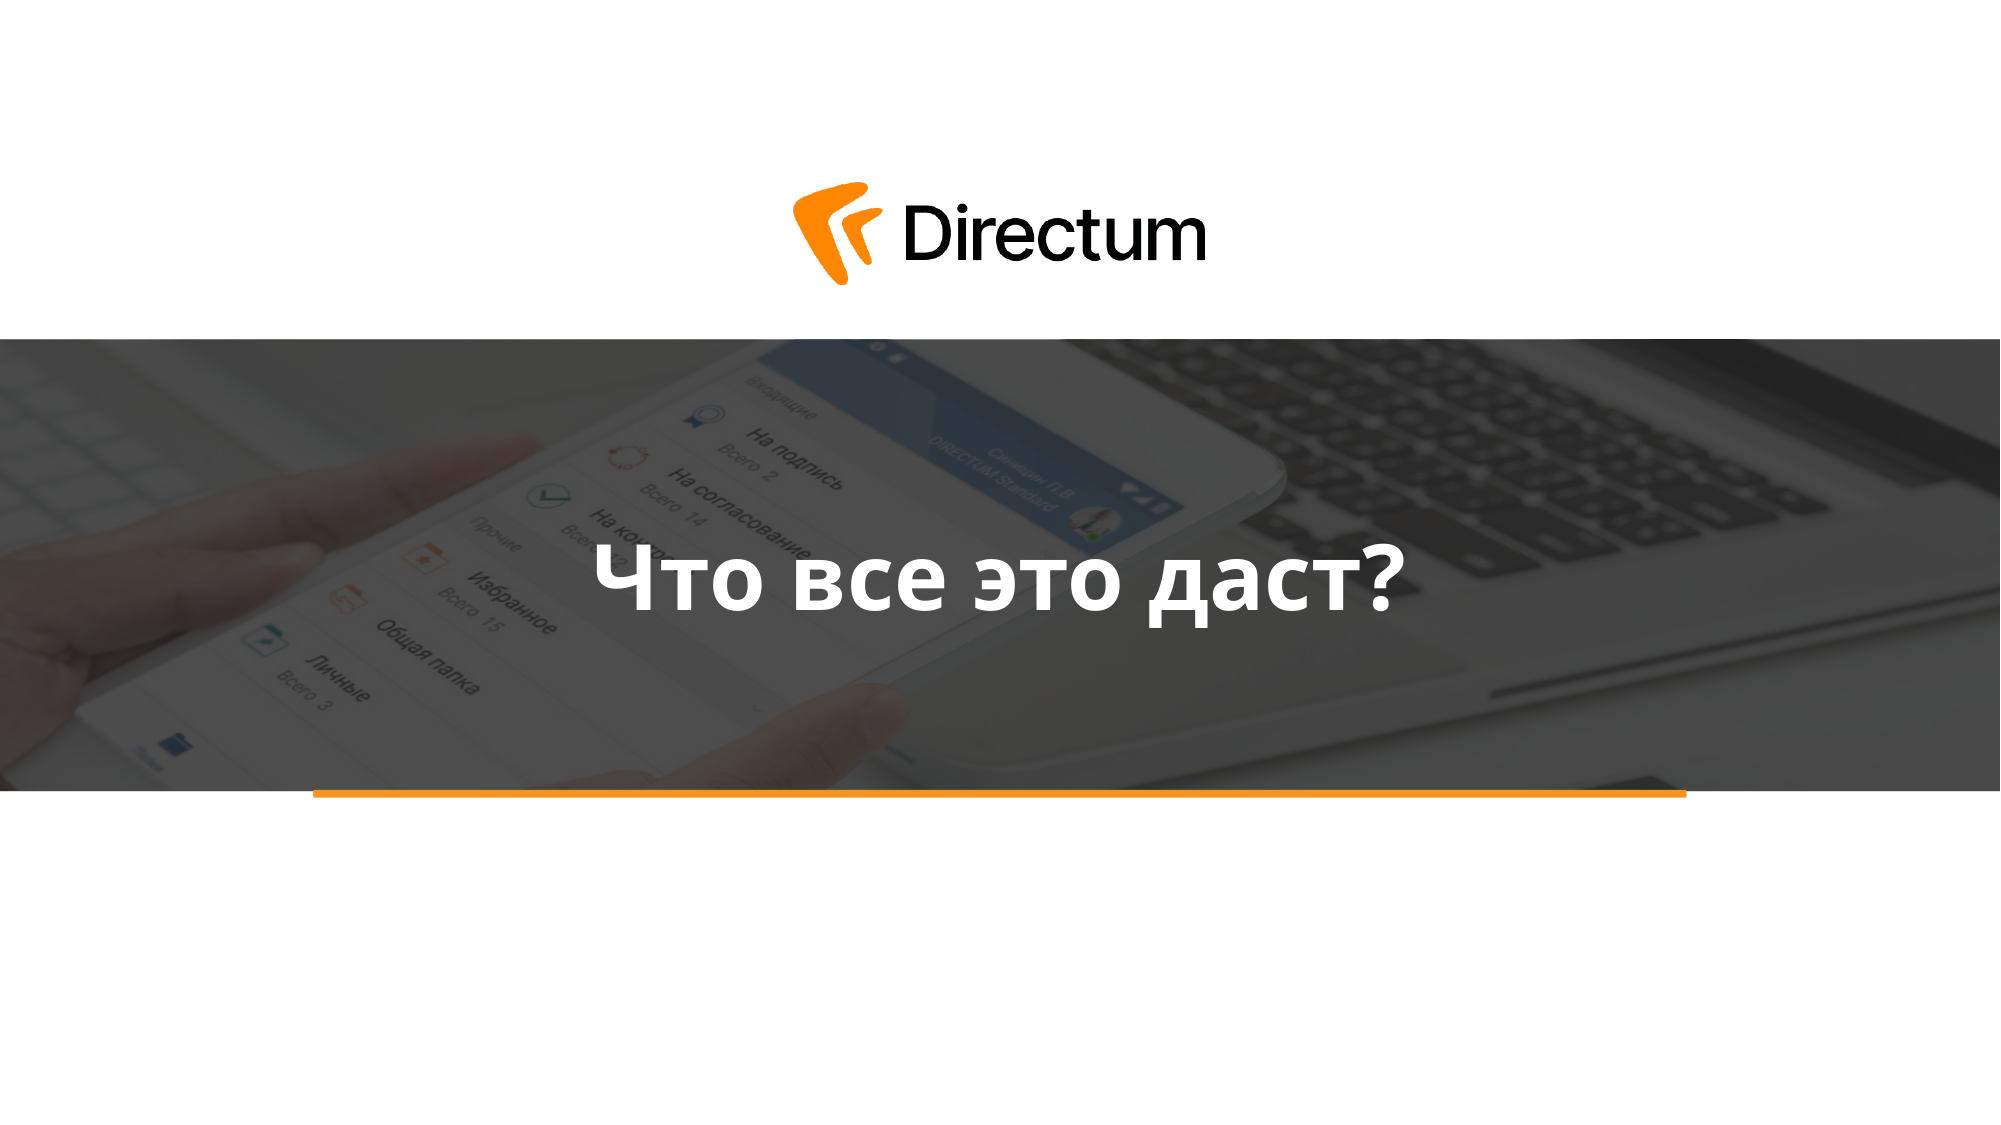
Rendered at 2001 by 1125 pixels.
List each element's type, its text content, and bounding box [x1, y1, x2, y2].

picture [791, 178, 1209, 289]
title Что все это даст? [249, 425, 1750, 701]
